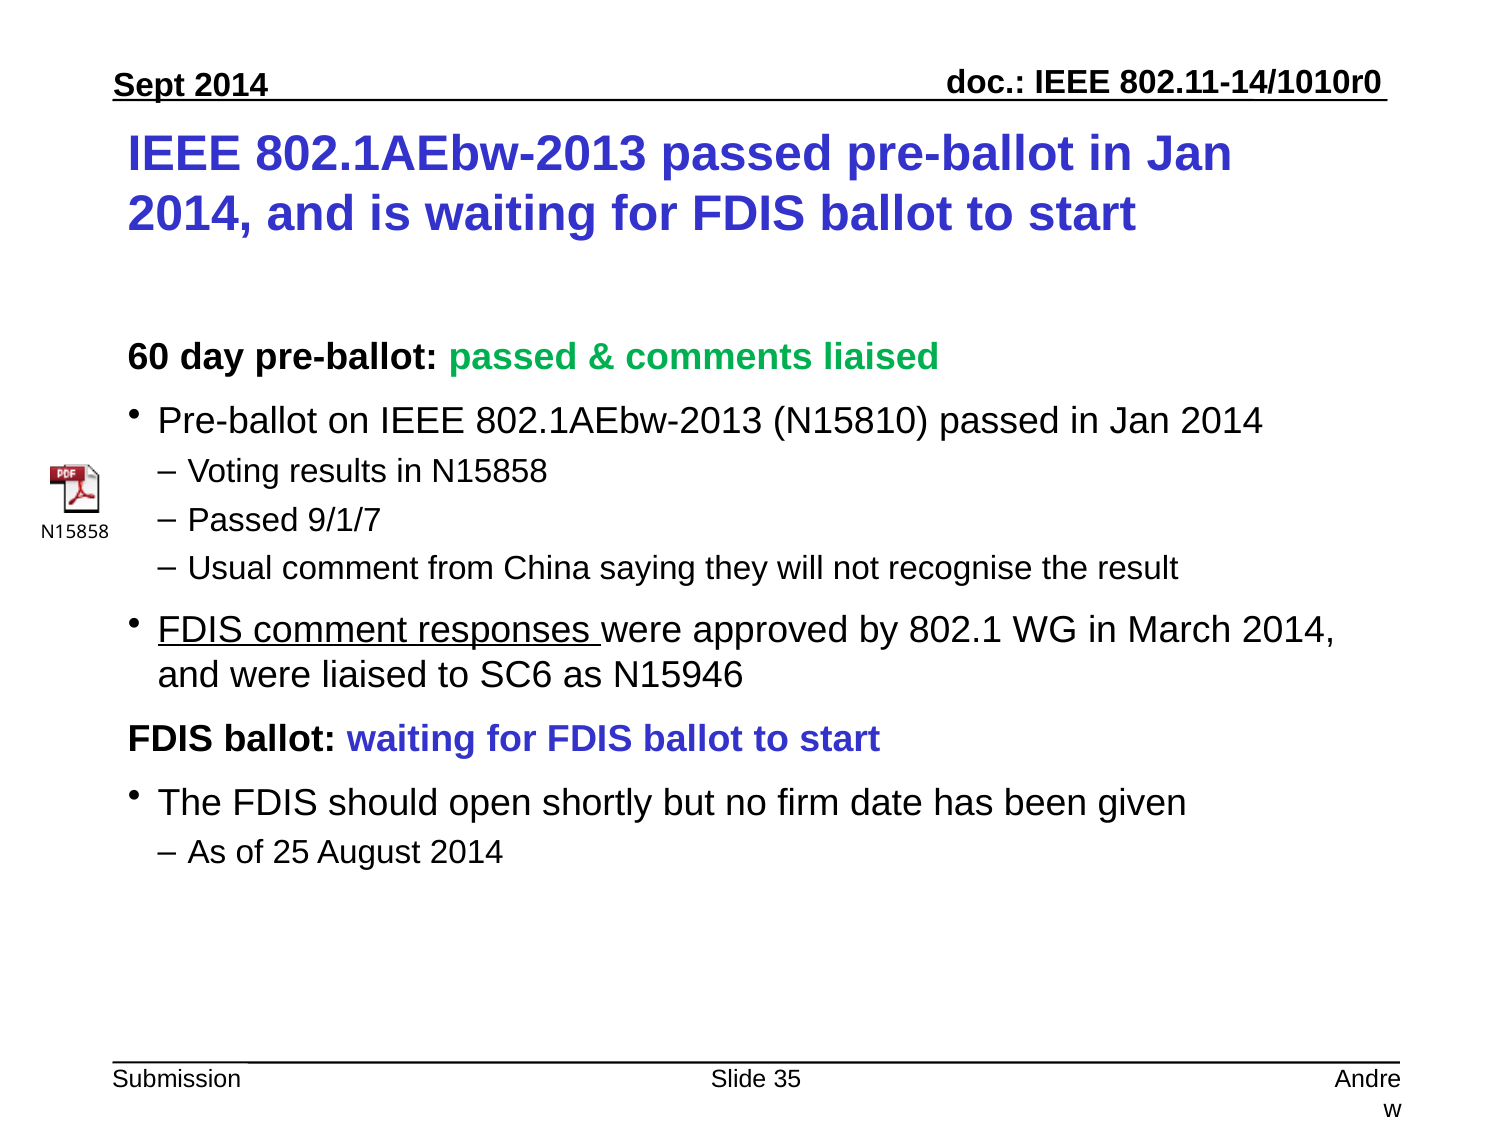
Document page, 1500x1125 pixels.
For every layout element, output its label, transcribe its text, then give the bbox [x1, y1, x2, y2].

list 60 day pre-ballot: passed & comments liaised Pre-ballot on IEEE 802.1AEbw-2013 (N15810) passed in Jan 2014 Voting results in N15858 Passed 9/1/7 Usual comment from China saying they will not recognise the result FDIS comment responses were approved by 802.1 WG in March 2014, and were liaised to SC6 as N15946 FDIS ballot: waiting for FDIS ballot to start The FDIS should open shortly but no firm date has been given As of 25 August 2014 [112, 324, 1388, 1000]
footer Andrew Myles, Cisco [1320, 1061, 1402, 1093]
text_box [0, 462, 151, 590]
title IEEE 802.1AEbw-2013 passed pre-ballot in Jan 2014, and is waiting for FDIS ballot to start [112, 112, 1388, 288]
slide_number Slide 35 [709, 1061, 803, 1093]
